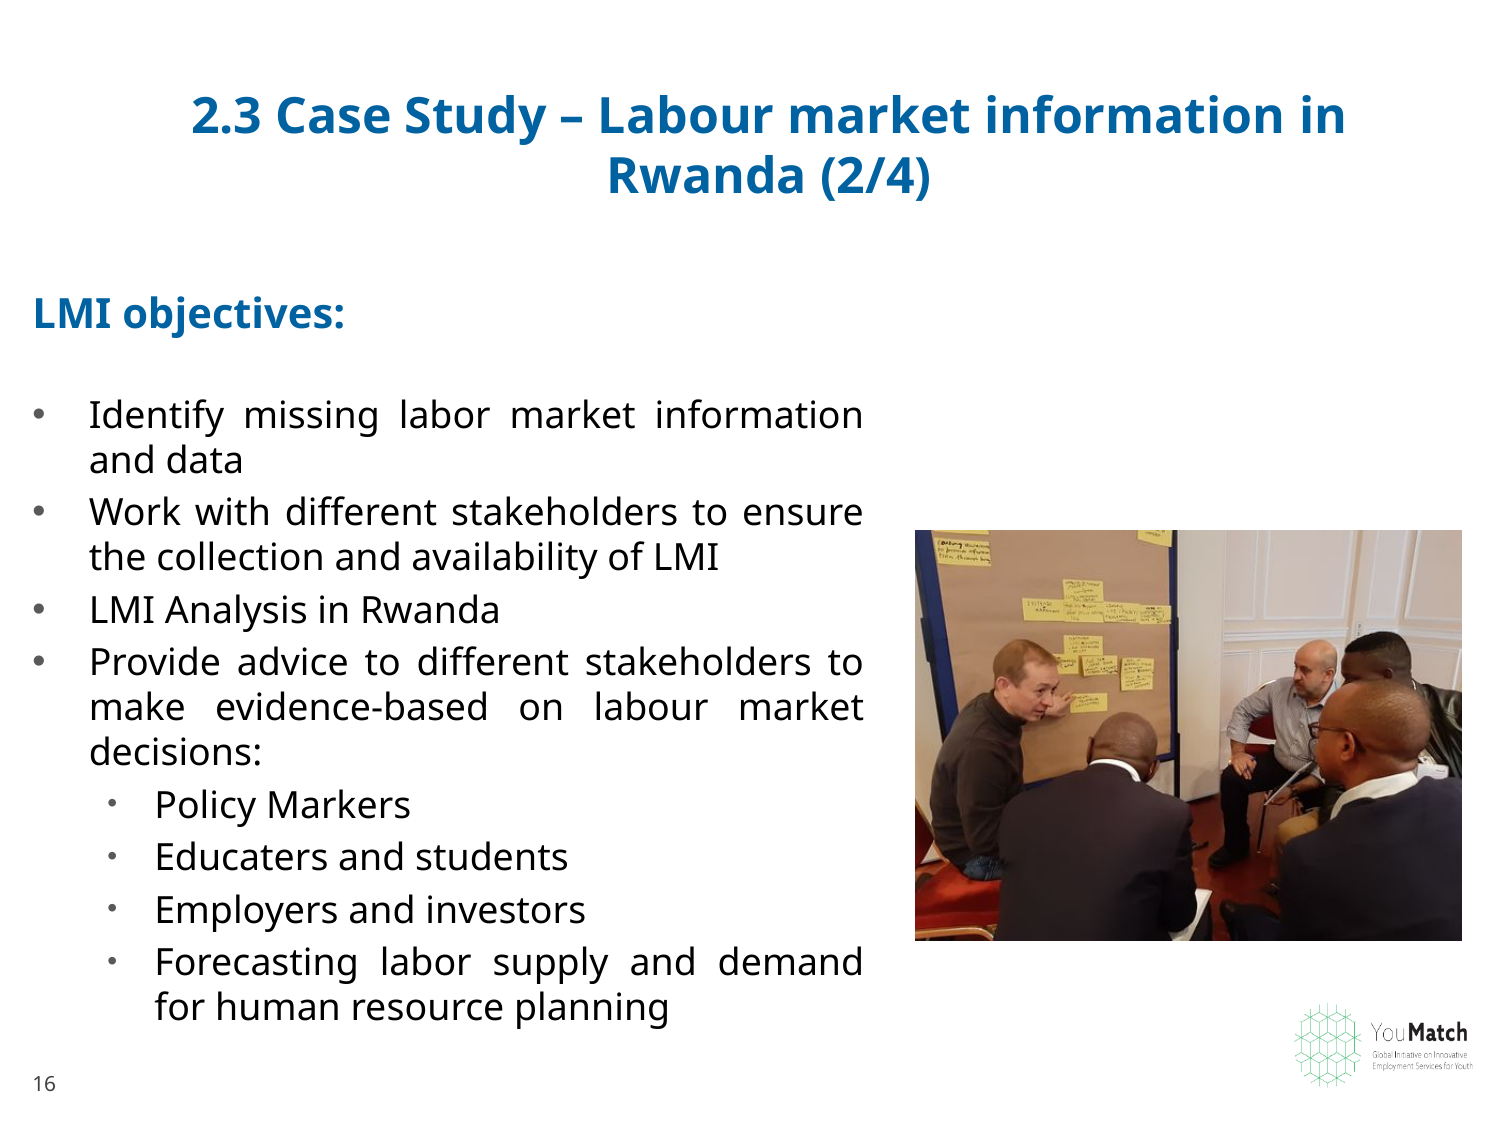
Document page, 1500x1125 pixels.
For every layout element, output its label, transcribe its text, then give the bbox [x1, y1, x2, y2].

title 2.3 Case Study – Labour market information in Rwanda (2/4) [100, 117, 1439, 231]
picture [915, 530, 1462, 941]
list LMI objectives: Identify missing labor market information and data Work with different stakeholders to ensure the collection and availability of LMI LMI Analysis in Rwanda Provide advice to different stakeholders to make evidence-based on labour market decisions: Policy Markers Educaters and students Employers and investors Forecasting labor supply and demand for human resource planning [17, 278, 880, 938]
slide_number 16 [17, 1046, 101, 1107]
picture [1293, 1002, 1473, 1088]
